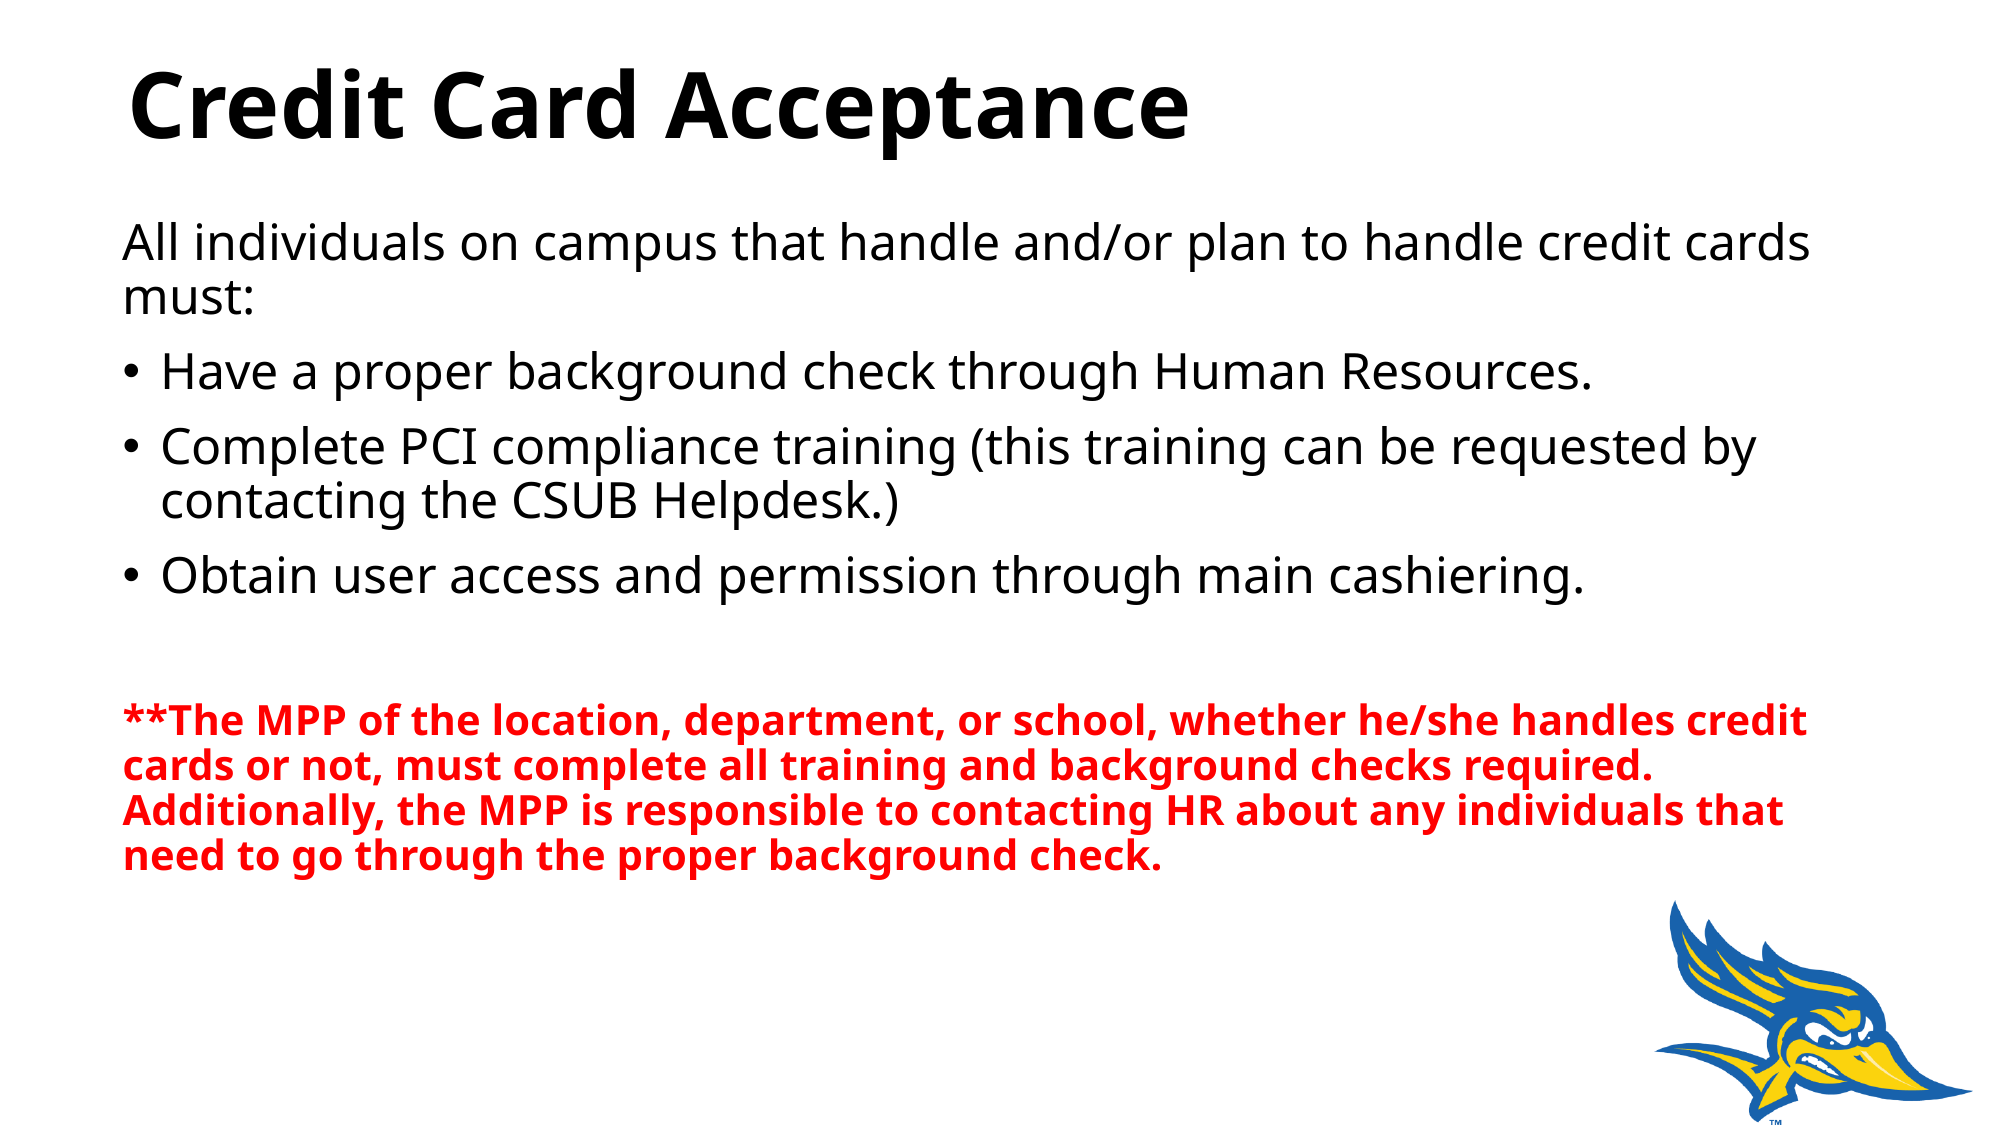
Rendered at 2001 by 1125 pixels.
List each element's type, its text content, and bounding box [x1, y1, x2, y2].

list All individuals on campus that handle and/or plan to handle credit cards must: Have a proper background check through Human Resources. Complete PCI compliance training (this training can be requested by contacting the CSUB Helpdesk.) Obtain user access and permission through main cashiering. **The MPP of the location, department, or school, whether he/she handles credit cards or not, must complete all training and background checks required. Additionally, the MPP is responsible to contacting HR about any individuals that need to go through the proper background check. [107, 210, 1871, 1085]
title Credit Card Acceptance [112, 0, 1838, 218]
picture [1654, 900, 1973, 1125]
